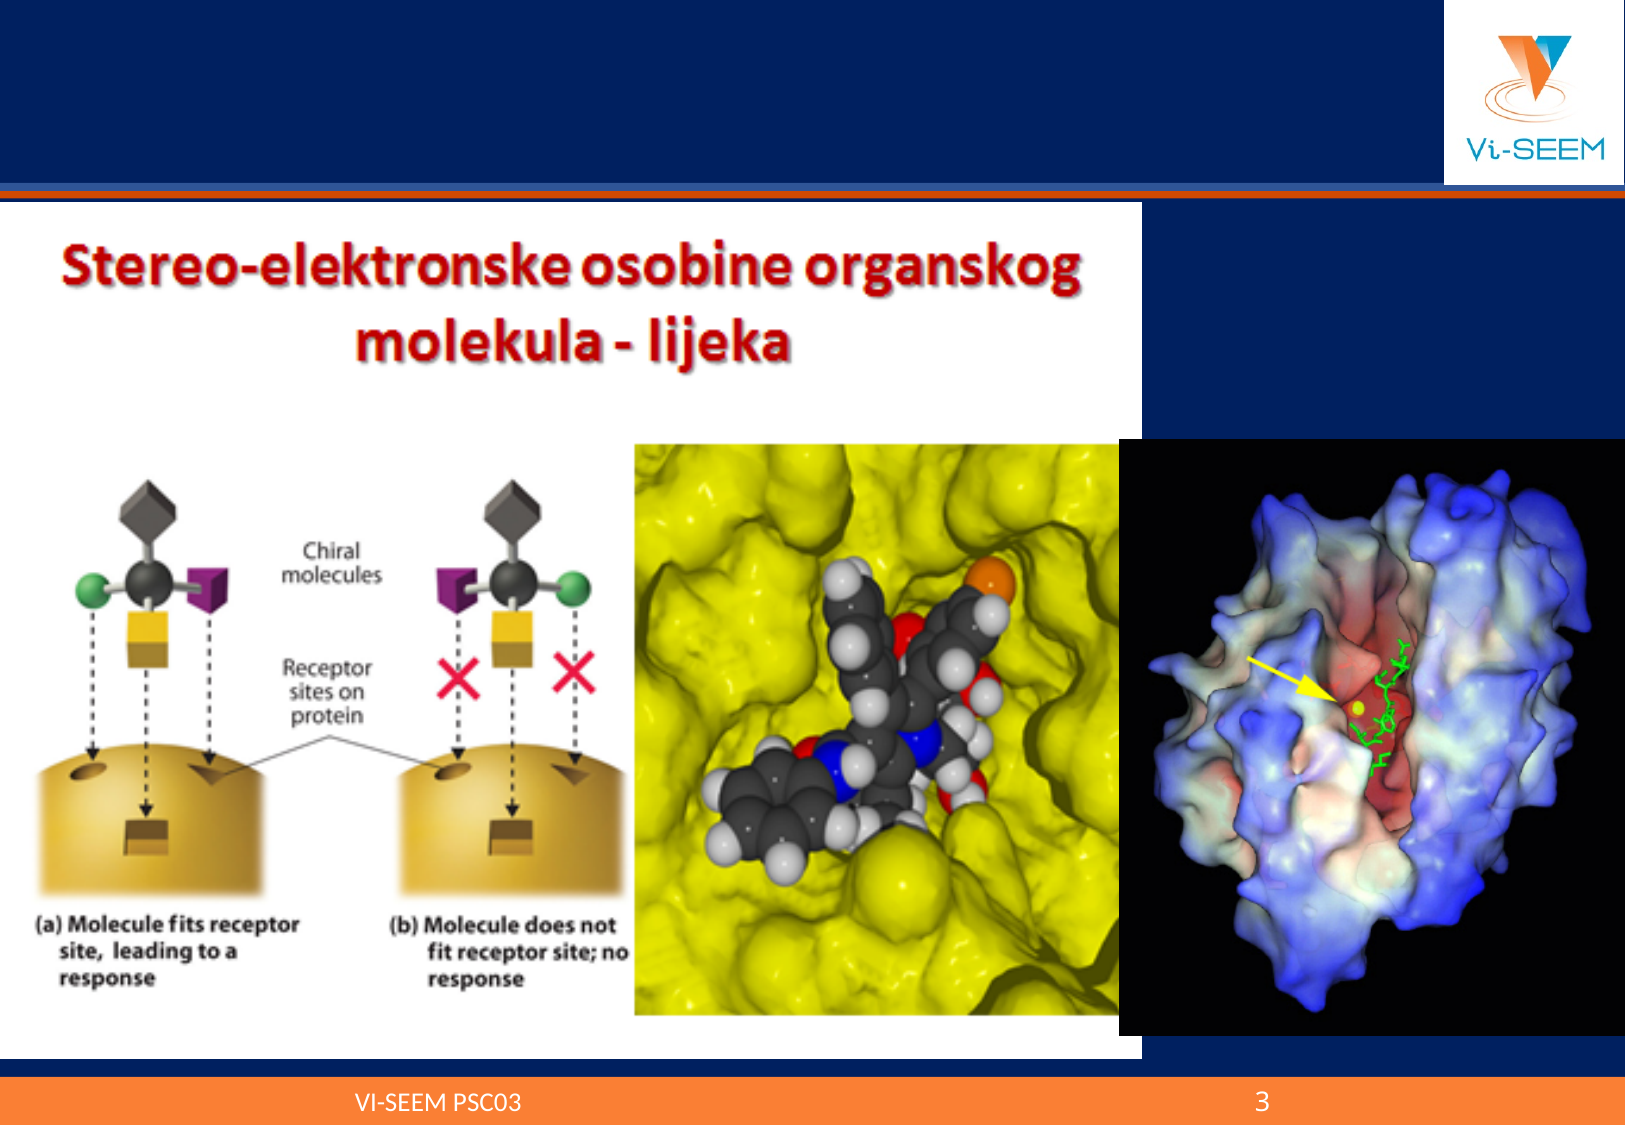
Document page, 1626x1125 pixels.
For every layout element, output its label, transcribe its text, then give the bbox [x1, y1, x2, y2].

picture [1444, 0, 1624, 185]
footer VI-SEEM PSC03 3 [0, 1076, 1625, 1125]
picture [0, 202, 1625, 1059]
